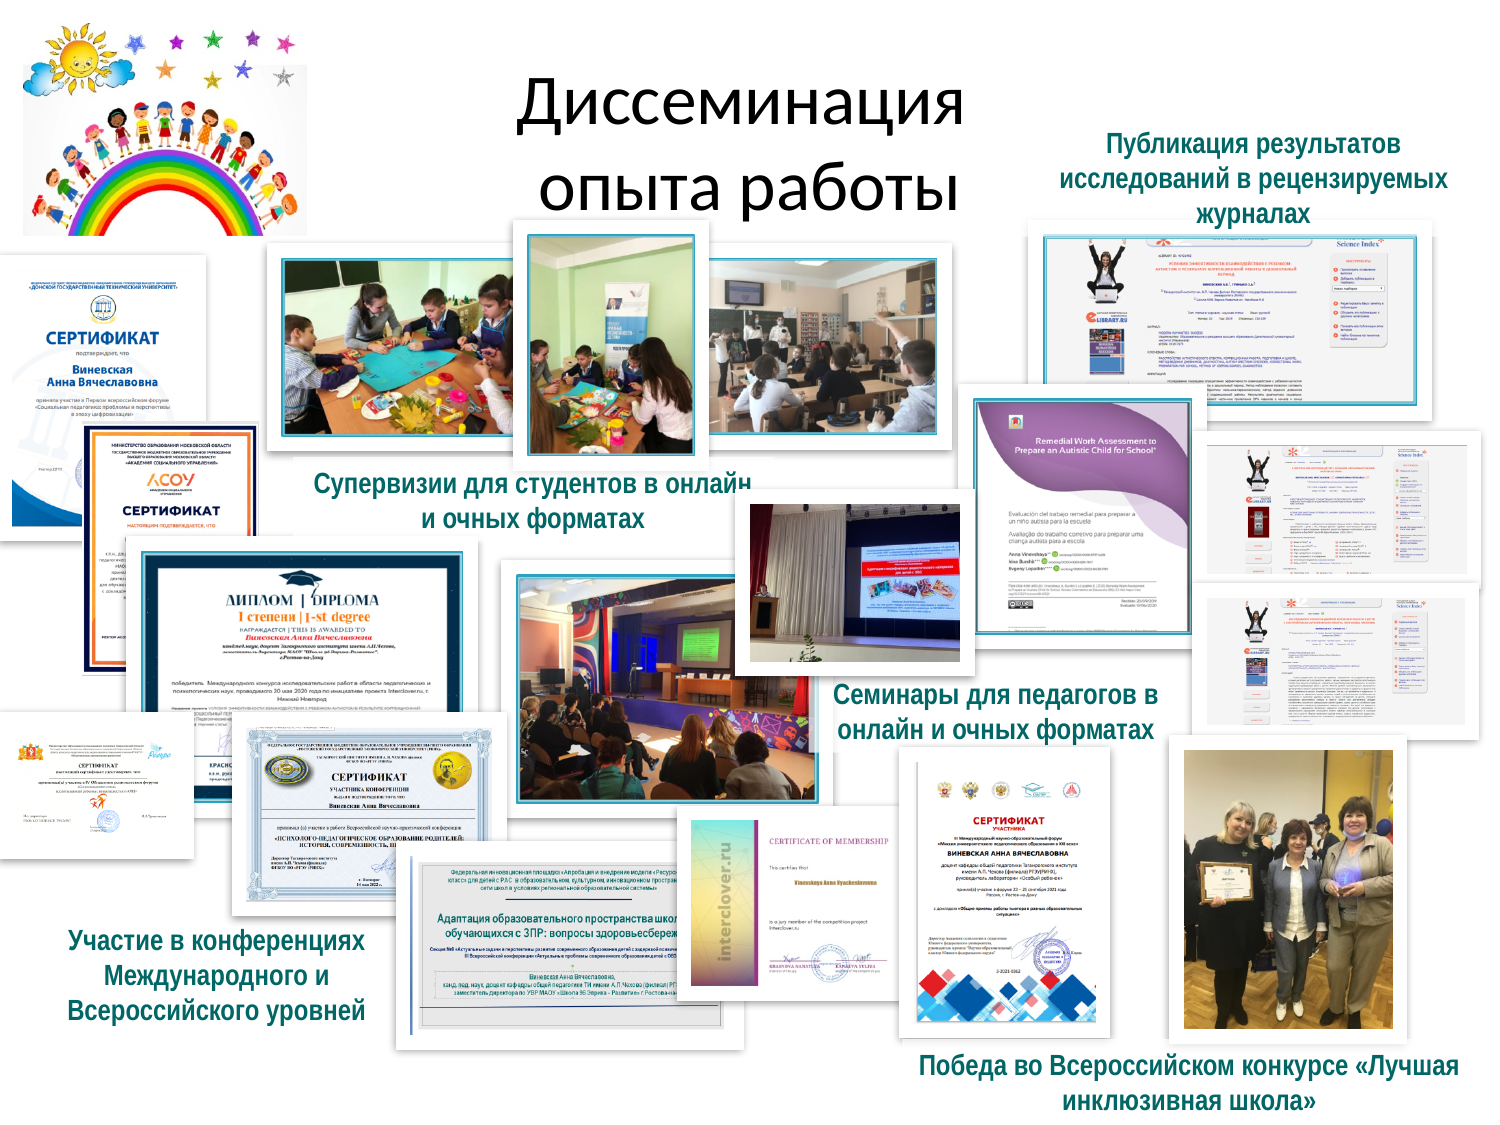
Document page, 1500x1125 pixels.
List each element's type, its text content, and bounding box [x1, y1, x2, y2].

text_box Победа во Всероссийском конкурсе «Лучшая инклюзивная школа» [902, 1039, 1477, 1124]
title Диссеминация опыта работы [310, 45, 1425, 233]
picture [702, 257, 938, 436]
picture [527, 234, 695, 457]
picture [11, 421, 1096, 1036]
picture [1183, 749, 1394, 1030]
picture [515, 503, 961, 805]
text_box Семинары для педагогов в онлайн и очных форматах [823, 667, 1184, 753]
picture [1206, 597, 1466, 726]
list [11, 269, 192, 527]
picture [1206, 445, 1467, 575]
picture [972, 234, 1418, 636]
picture [280, 257, 518, 437]
text_box Участие в конференциях Международного и Всероссийского уровней [23, 913, 390, 1034]
picture [23, 23, 307, 236]
text_box Публикация результатов исследований в рецензируемых журналах [1007, 117, 1500, 237]
text_box Супервизии для студентов в онлайн и очных форматах [292, 456, 774, 542]
